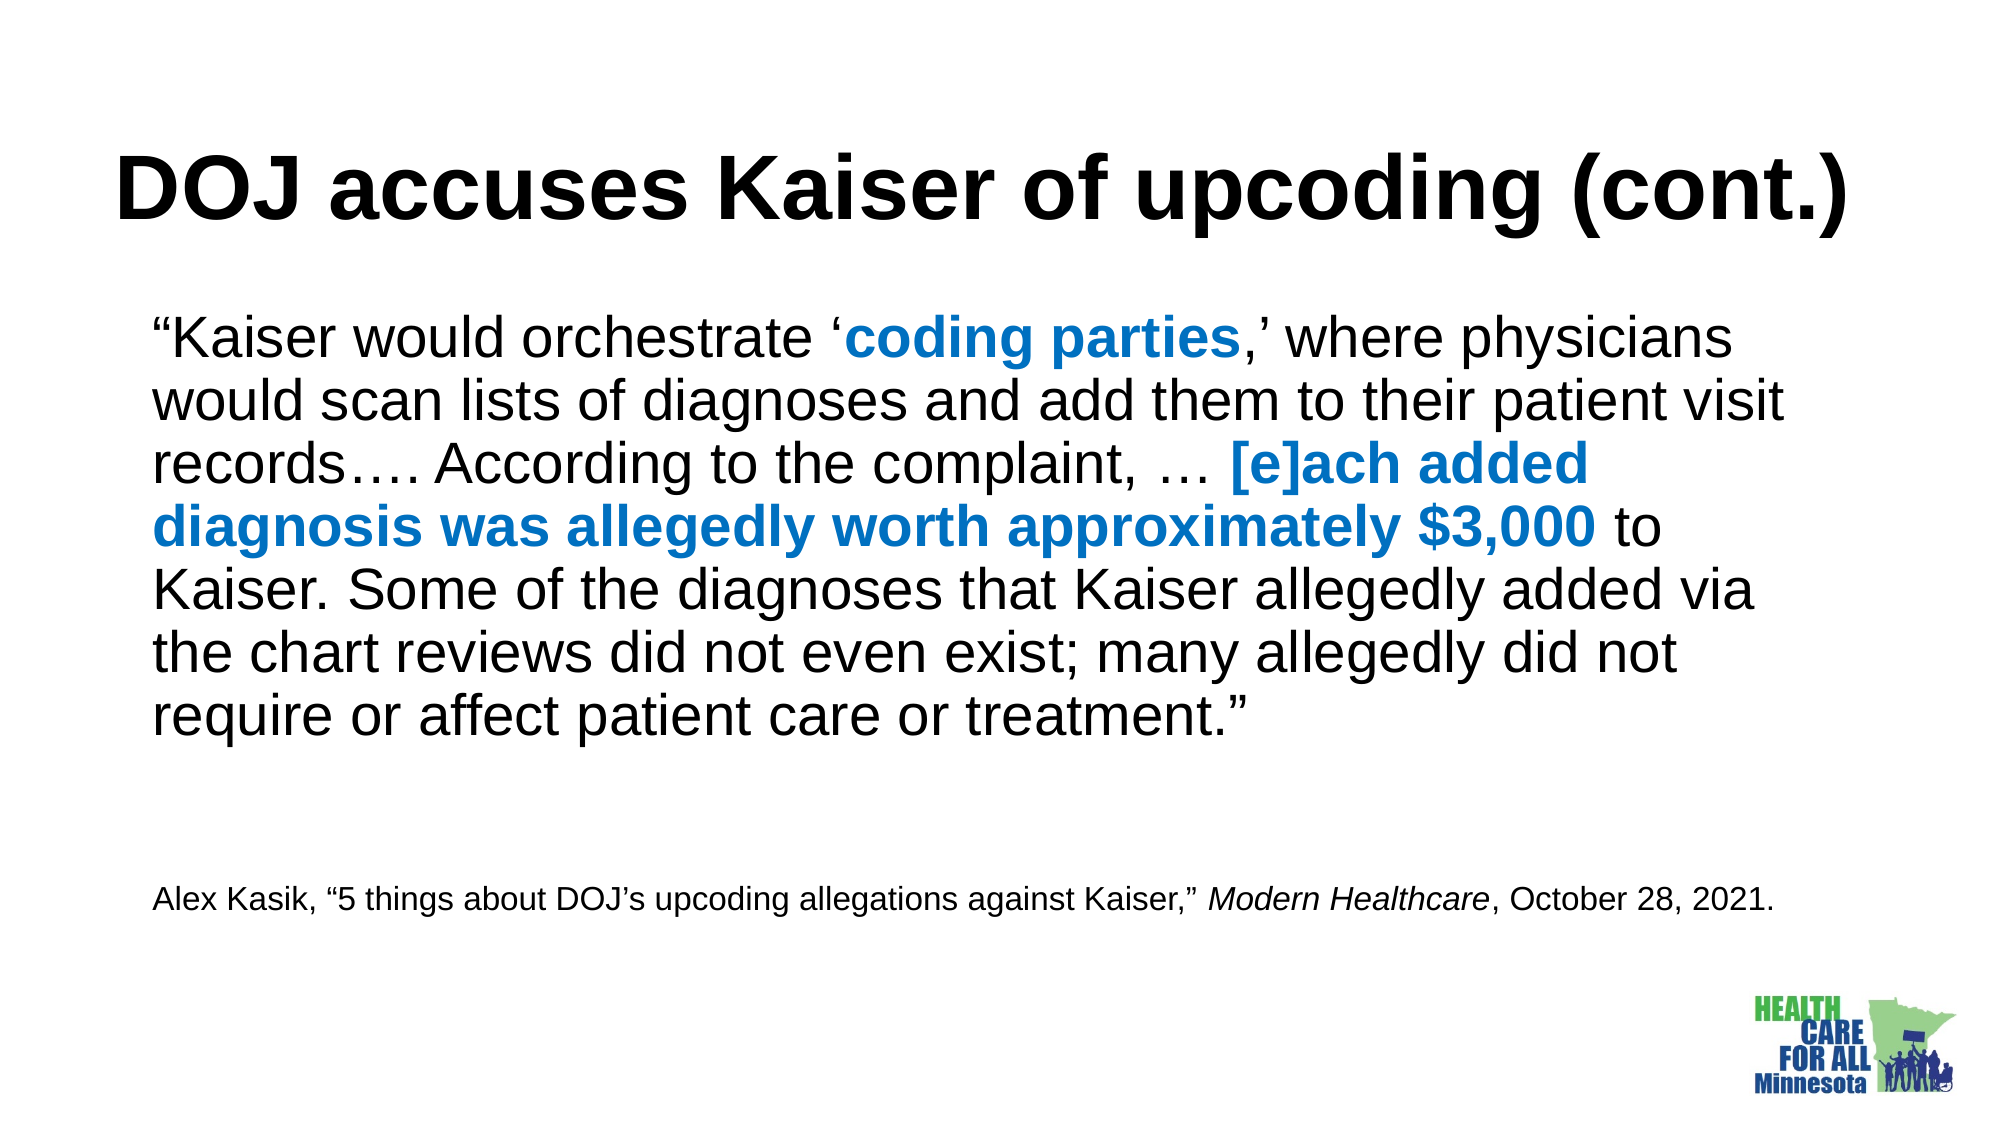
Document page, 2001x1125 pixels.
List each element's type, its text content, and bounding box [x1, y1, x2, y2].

list “Kaiser would orchestrate ‘coding parties,’ where physicians would scan lists of diagnoses and add them to their patient visit records…. According to the complaint, … [e]ach added diagnosis was allegedly worth approximately $3,000 to Kaiser. Some of the diagnoses that Kaiser allegedly added via the chart reviews did not even exist; many allegedly did not require or affect patient care or treatment.” Alex Kasik, “5 things about DOJ’s upcoding allegations against Kaiser,” Modern Healthcare, October 28, 2021. [137, 299, 1863, 1014]
title DOJ accuses Kaiser of upcoding (cont.) [99, 115, 1900, 265]
picture [1749, 991, 1959, 1096]
